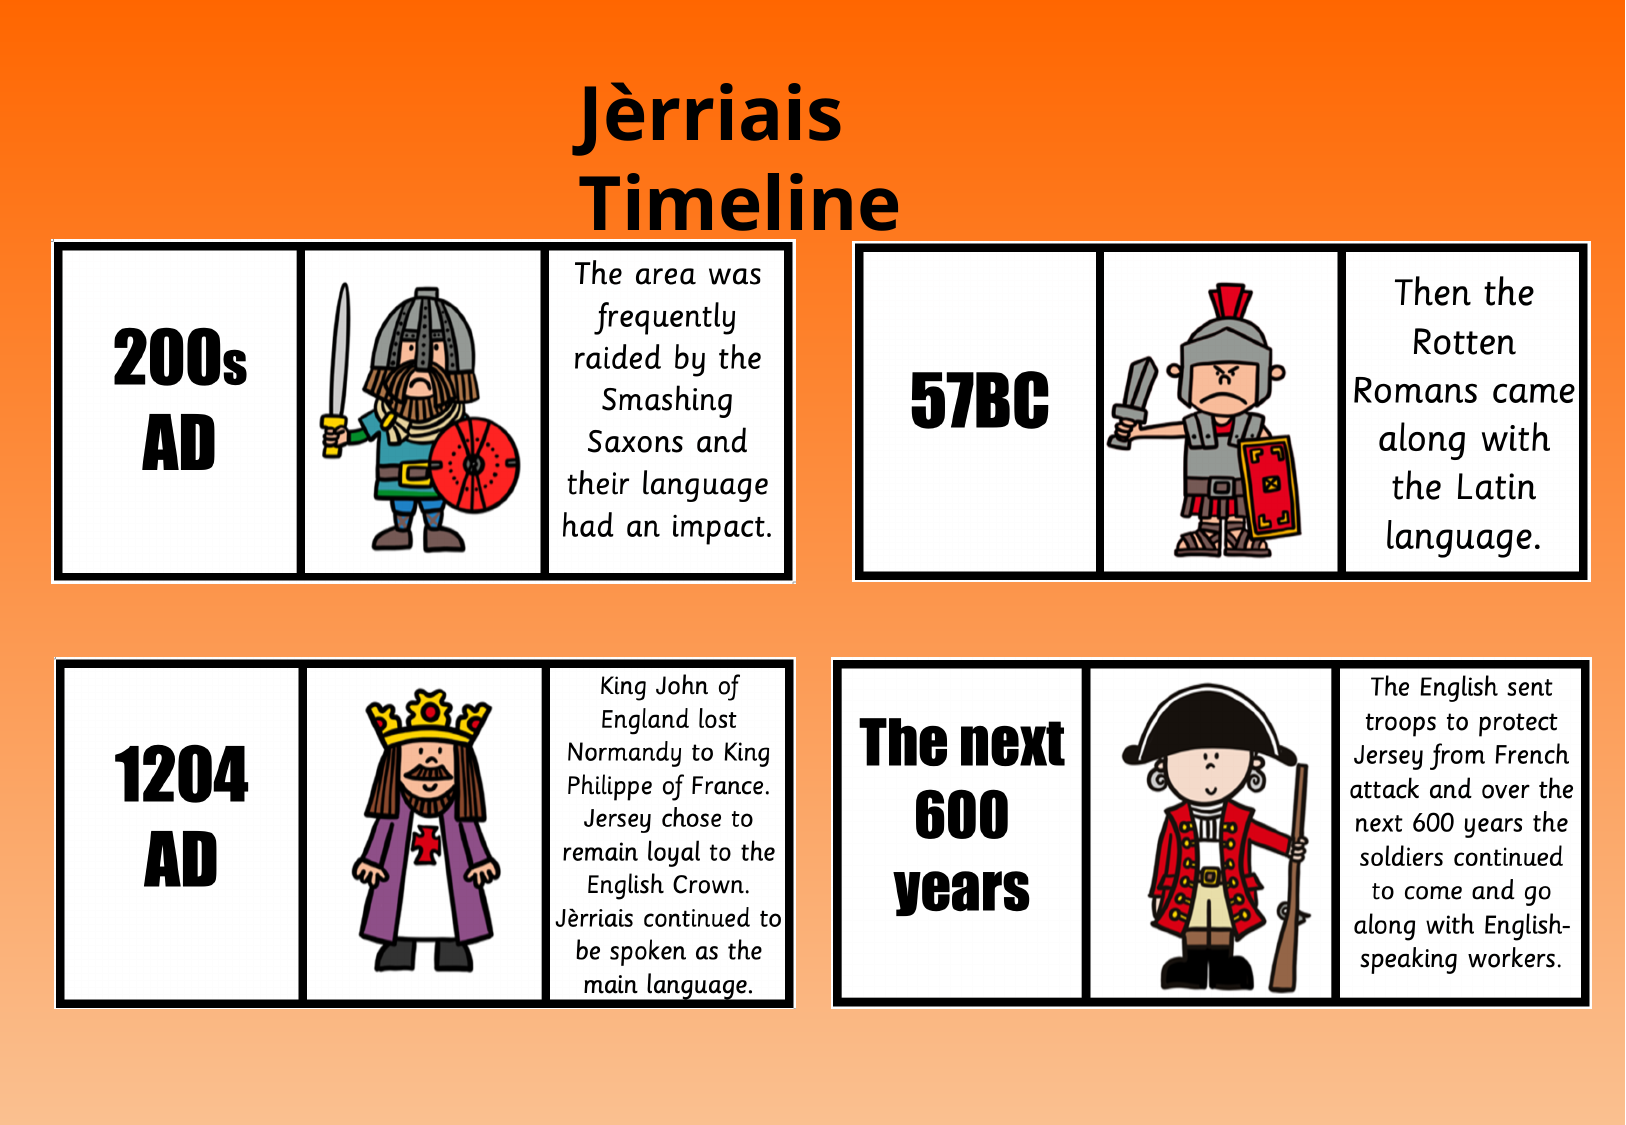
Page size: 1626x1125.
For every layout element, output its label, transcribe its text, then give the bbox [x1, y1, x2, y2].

text_box Jèrriais Timeline [563, 57, 1141, 253]
picture [51, 239, 797, 584]
picture [851, 241, 1591, 582]
picture [831, 656, 1593, 1009]
picture [53, 656, 797, 1009]
